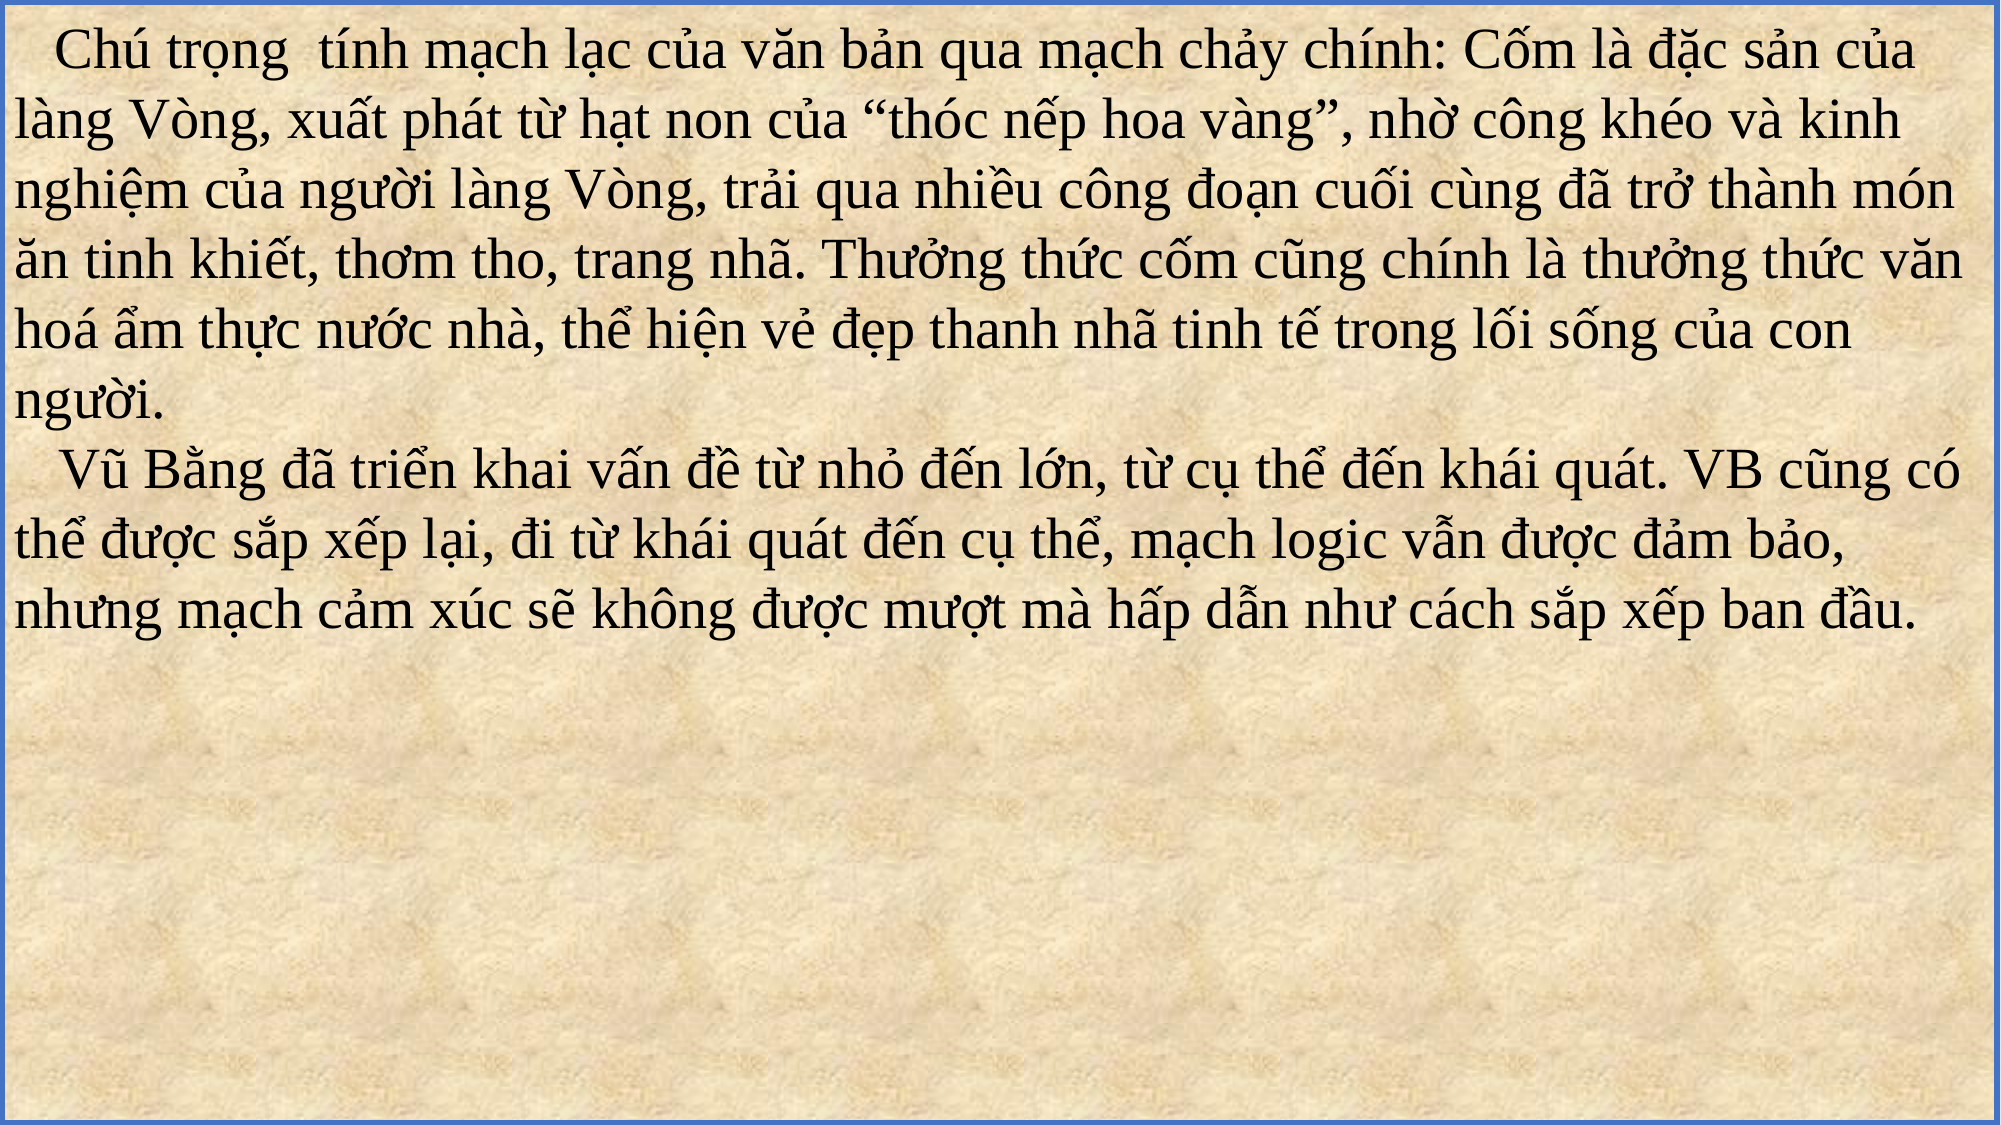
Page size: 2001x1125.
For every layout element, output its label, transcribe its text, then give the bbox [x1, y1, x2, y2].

text_box Chú trọng tính mạch lạc của văn bản qua mạch chảy chính: Cốm là đặc sản của làng Vòng, xuất phát từ hạt non của “thóc nếp hoa vàng”, nhờ công khéo và kinh nghiệm của người làng Vòng, trải qua nhiều công đoạn cuối cùng đã trở thành món ăn tinh khiết, thơm tho, trang nhã. Thưởng thức cốm cũng chính là thưởng thức văn hoá ẩm thực nước nhà, thể hiện vẻ đẹp thanh nhã tinh tế trong lối sống của con người. Vũ Bằng đã triển khai vấn đề từ nhỏ đến lớn, từ cụ thể đến khái quát. VB cũng có thể được sắp xếp lại, đi từ khái quát đến cụ thể, mạch logic vẫn được đảm bảo, nhưng mạch cảm xúc sẽ không được mượt mà hấp dẫn như cách sắp xếp ban đầu. [0, 2, 2000, 648]
picture [5, 648, 1994, 1120]
